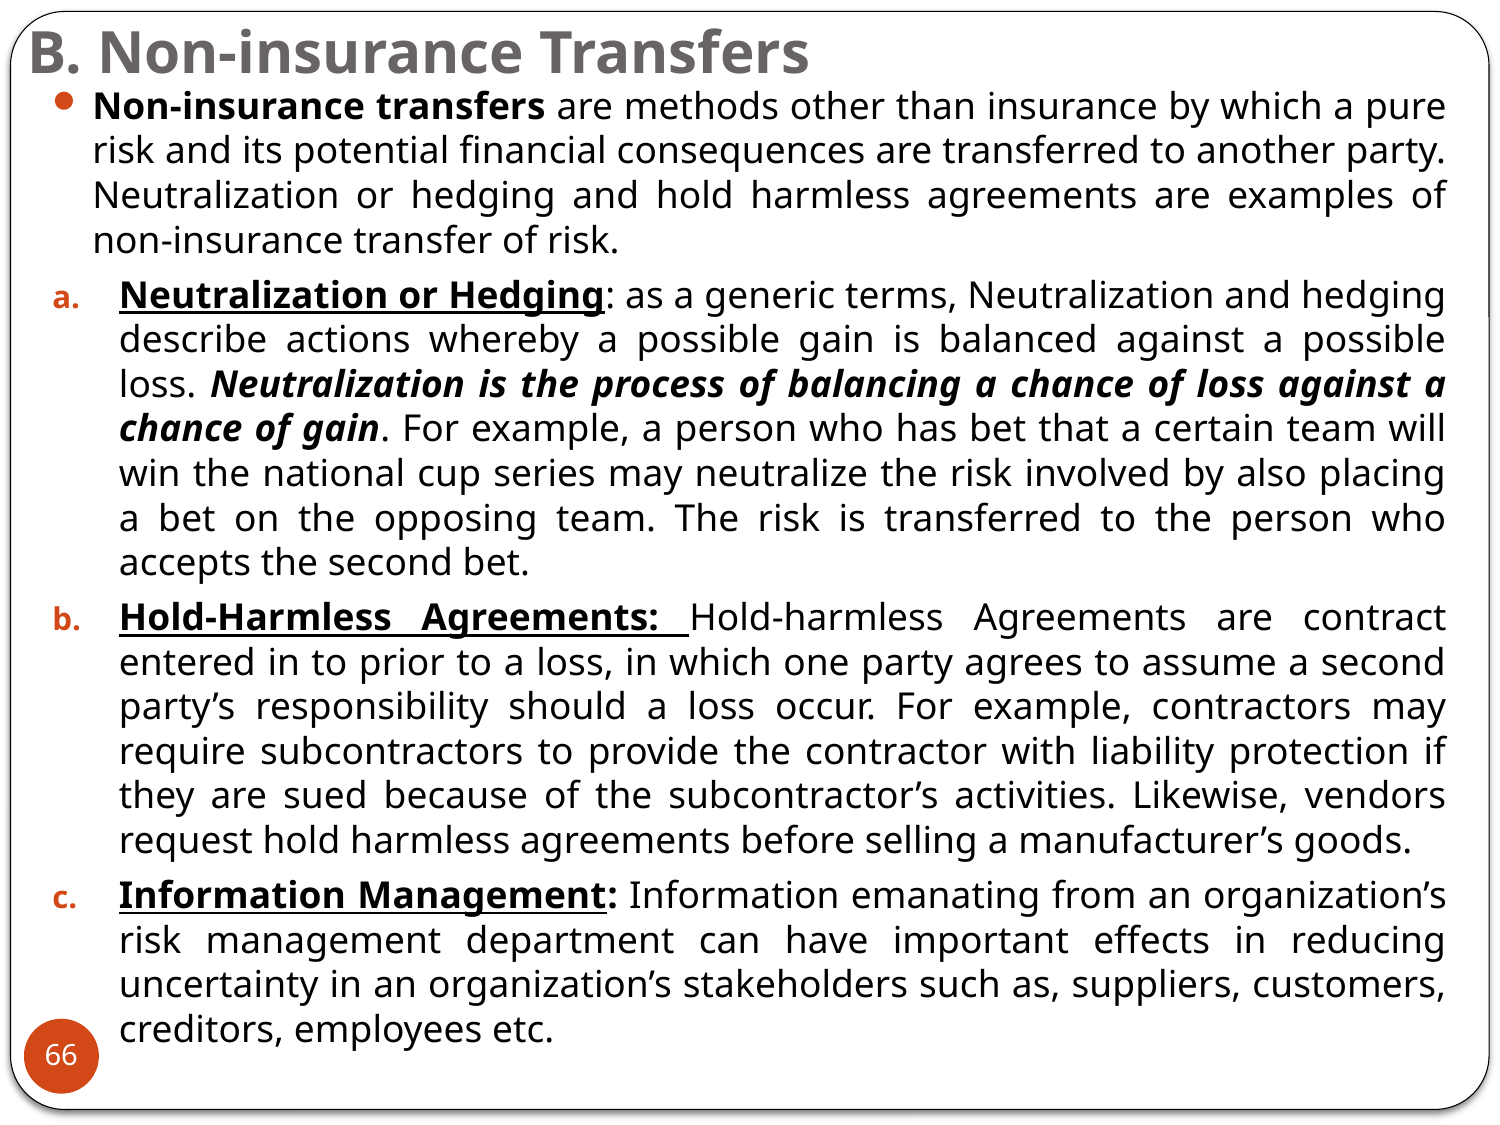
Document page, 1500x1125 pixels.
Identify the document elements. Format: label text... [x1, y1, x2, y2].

slide_number 66 [23, 1027, 94, 1094]
list Non-insurance transfers are methods other than insurance by which a pure risk and its potential financial consequences are transferred to another party. Neutralization or hedging and hold harmless agreements are examples of non-insurance transfer of risk. Neutralization or Hedging: as a generic terms, Neutralization and hedging describe actions whereby a possible gain is balanced against a possible loss. Neutralization is the process of balancing a chance of loss against a chance of gain. For example, a person who has bet that a certain team will win the national cup series may neutralize the risk involved by also placing a bet on the opposing team. The risk is transferred to the person who accepts the second bet. Hold-Harmless Agreements: Hold-harmless Agreements are contract entered in to prior to a loss, in which one party agrees to assume a second party’s responsibility should a loss occur. For example, contractors may require subcontractors to provide the contractor with liability protection if they are sued because of the subcontractor’s activities. Likewise, vendors request hold harmless agreements before selling a manufacturer’s goods. Information Management: Information emanating from an organization’s risk management department can have important effects in reducing uncertainty in an organization’s stakeholders such as, suppliers, customers, creditors, employees etc. [37, 75, 1463, 1075]
title B. Non-insurance Transfers [12, 7, 1288, 100]
